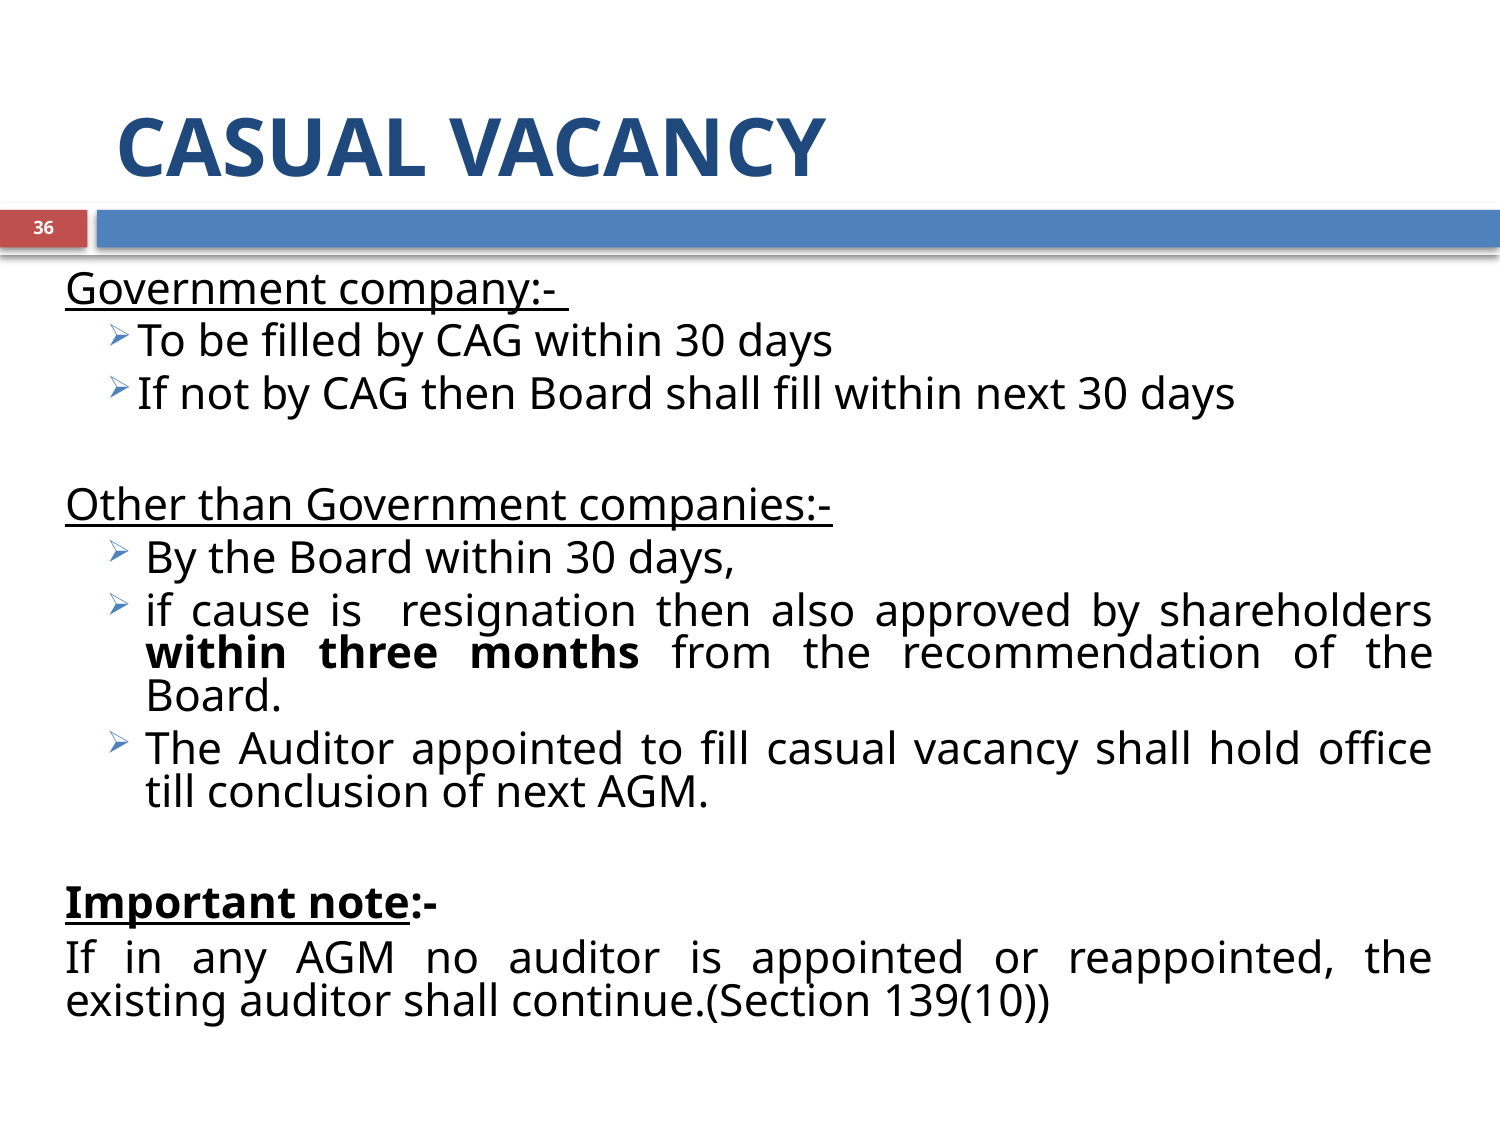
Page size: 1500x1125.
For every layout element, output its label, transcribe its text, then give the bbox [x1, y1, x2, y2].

list Government company:- To be filled by CAG within 30 days If not by CAG then Board shall fill within next 30 days Other than Government companies:- By the Board within 30 days, if cause is resignation then also approved by shareholders within three months from the recommendation of the Board. The Auditor appointed to fill casual vacancy shall hold office till conclusion of next AGM. Important note:- If in any AGM no auditor is appointed or reappointed, the existing auditor shall continue.(Section 139(10)) [49, 262, 1451, 1038]
title CASUAL VACANCY [100, 87, 1439, 201]
slide_number 36 [0, 208, 88, 249]
